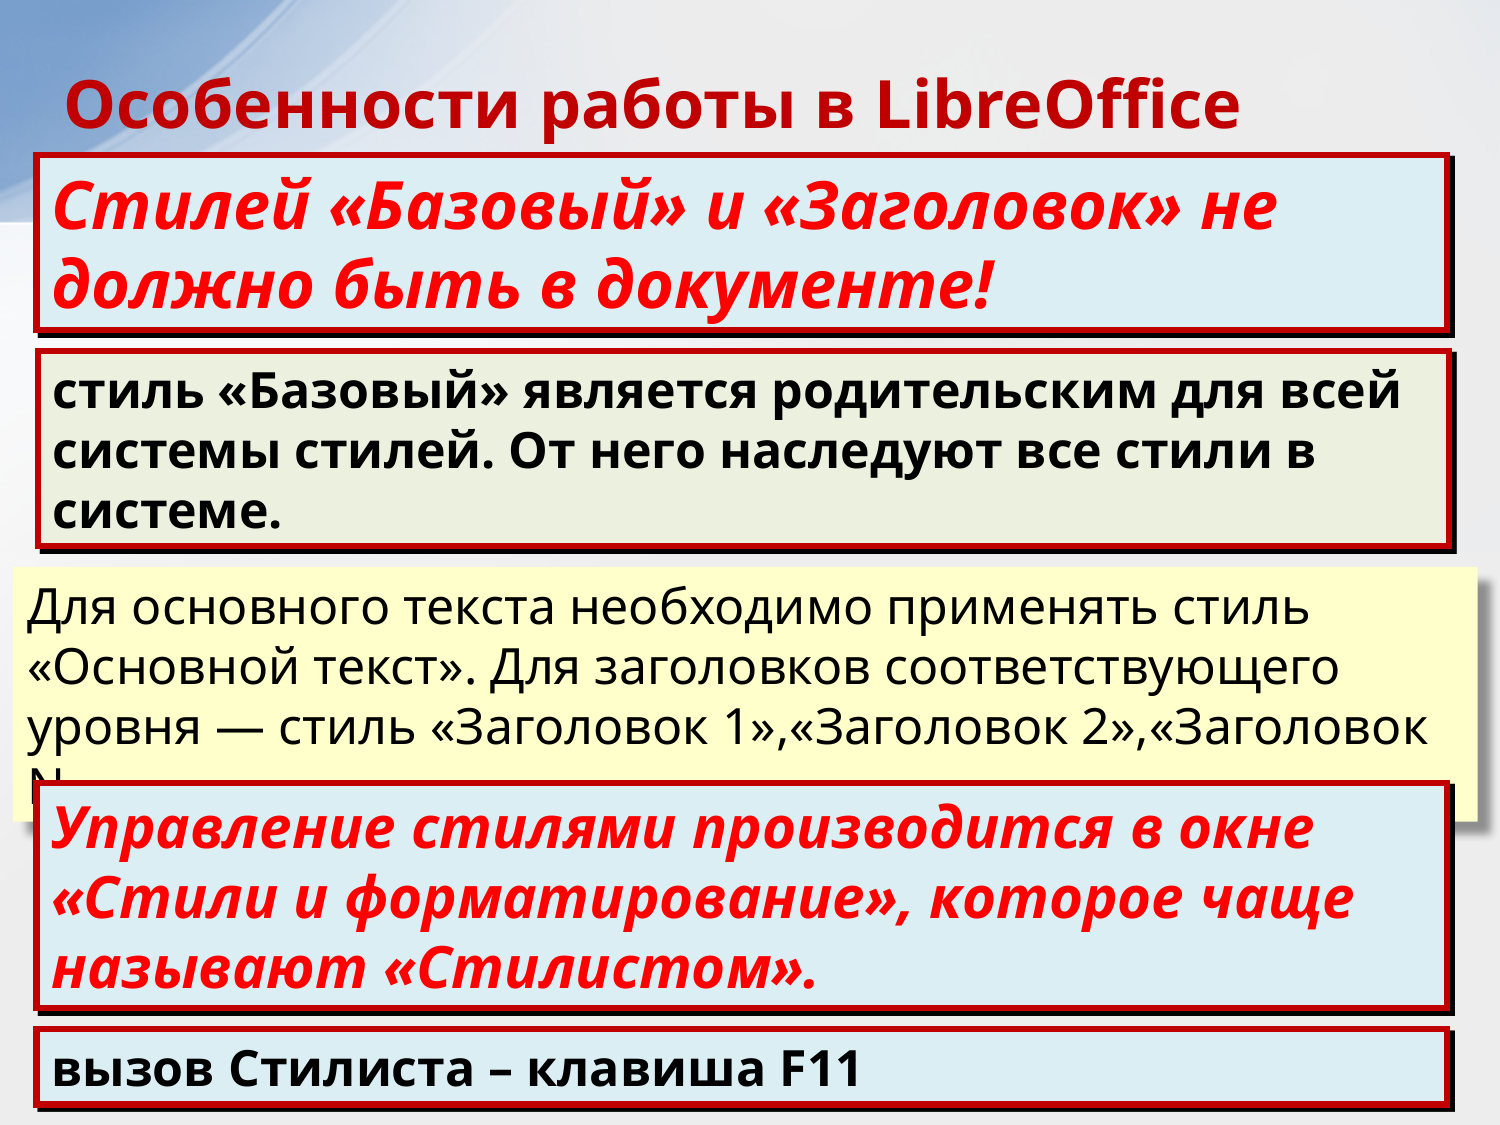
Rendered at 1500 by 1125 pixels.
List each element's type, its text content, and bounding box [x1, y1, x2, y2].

text_box Управление стилями производится в окне «Стили и форматирование», которое чаще называют «Стилистом». [36, 782, 1448, 1009]
text_box Для основного текста необходимо применять стиль «Основной текст». Для заголовков соответствующего уровня — стиль «Заголовок 1»,«Заголовок 2»,«Заголовок N». [12, 566, 1478, 822]
text_box Стилей «Базовый» и «Заголовок» не должно быть в документе! [36, 154, 1448, 330]
text_box стиль «Базовый» является родительским для всей системы стилей. От него наследуют все стили в системе. [38, 350, 1449, 546]
text_box вызов Стилиста – клавиша F11 [36, 1029, 1448, 1105]
picture [0, 0, 1500, 1125]
text_box Особенности работы в LibreOffice [48, 54, 1455, 150]
